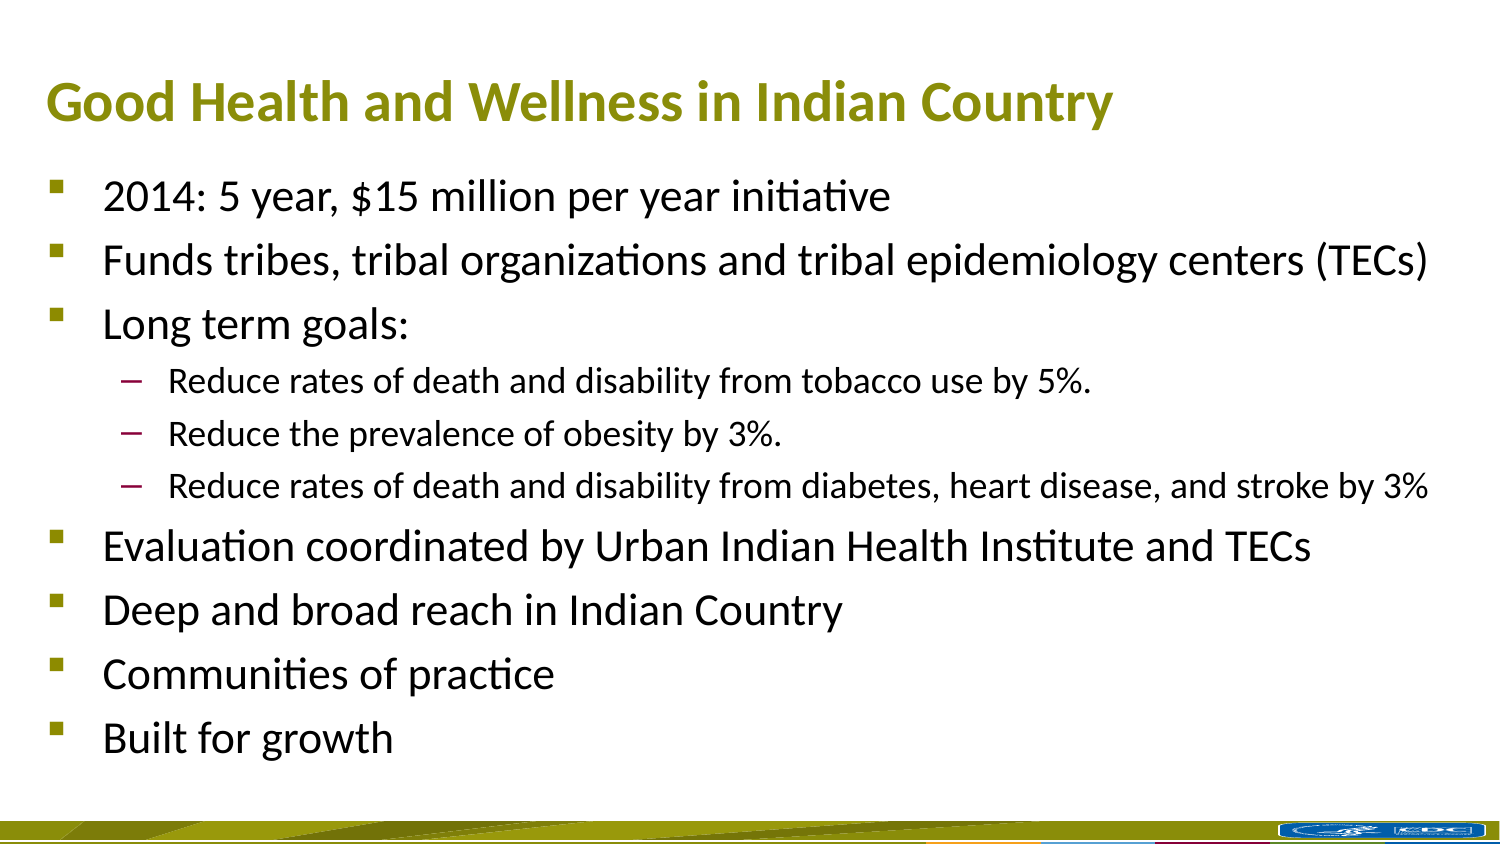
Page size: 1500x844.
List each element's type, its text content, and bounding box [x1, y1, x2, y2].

list 2014: 5 year, $15 million per year initiative Funds tribes, tribal organizations and tribal epidemiology centers (TECs) Long term goals: Reduce rates of death and disability from tobacco use by 5%. Reduce the prevalence of obesity by 3%. Reduce rates of death and disability from diabetes, heart disease, and stroke by 3% Evaluation coordinated by Urban Indian Health Institute and TECs Deep and broad reach in Indian Country Communities of practice Built for growth [31, 157, 1467, 831]
title Good Health and Wellness in Indian Country [31, 0, 1382, 141]
